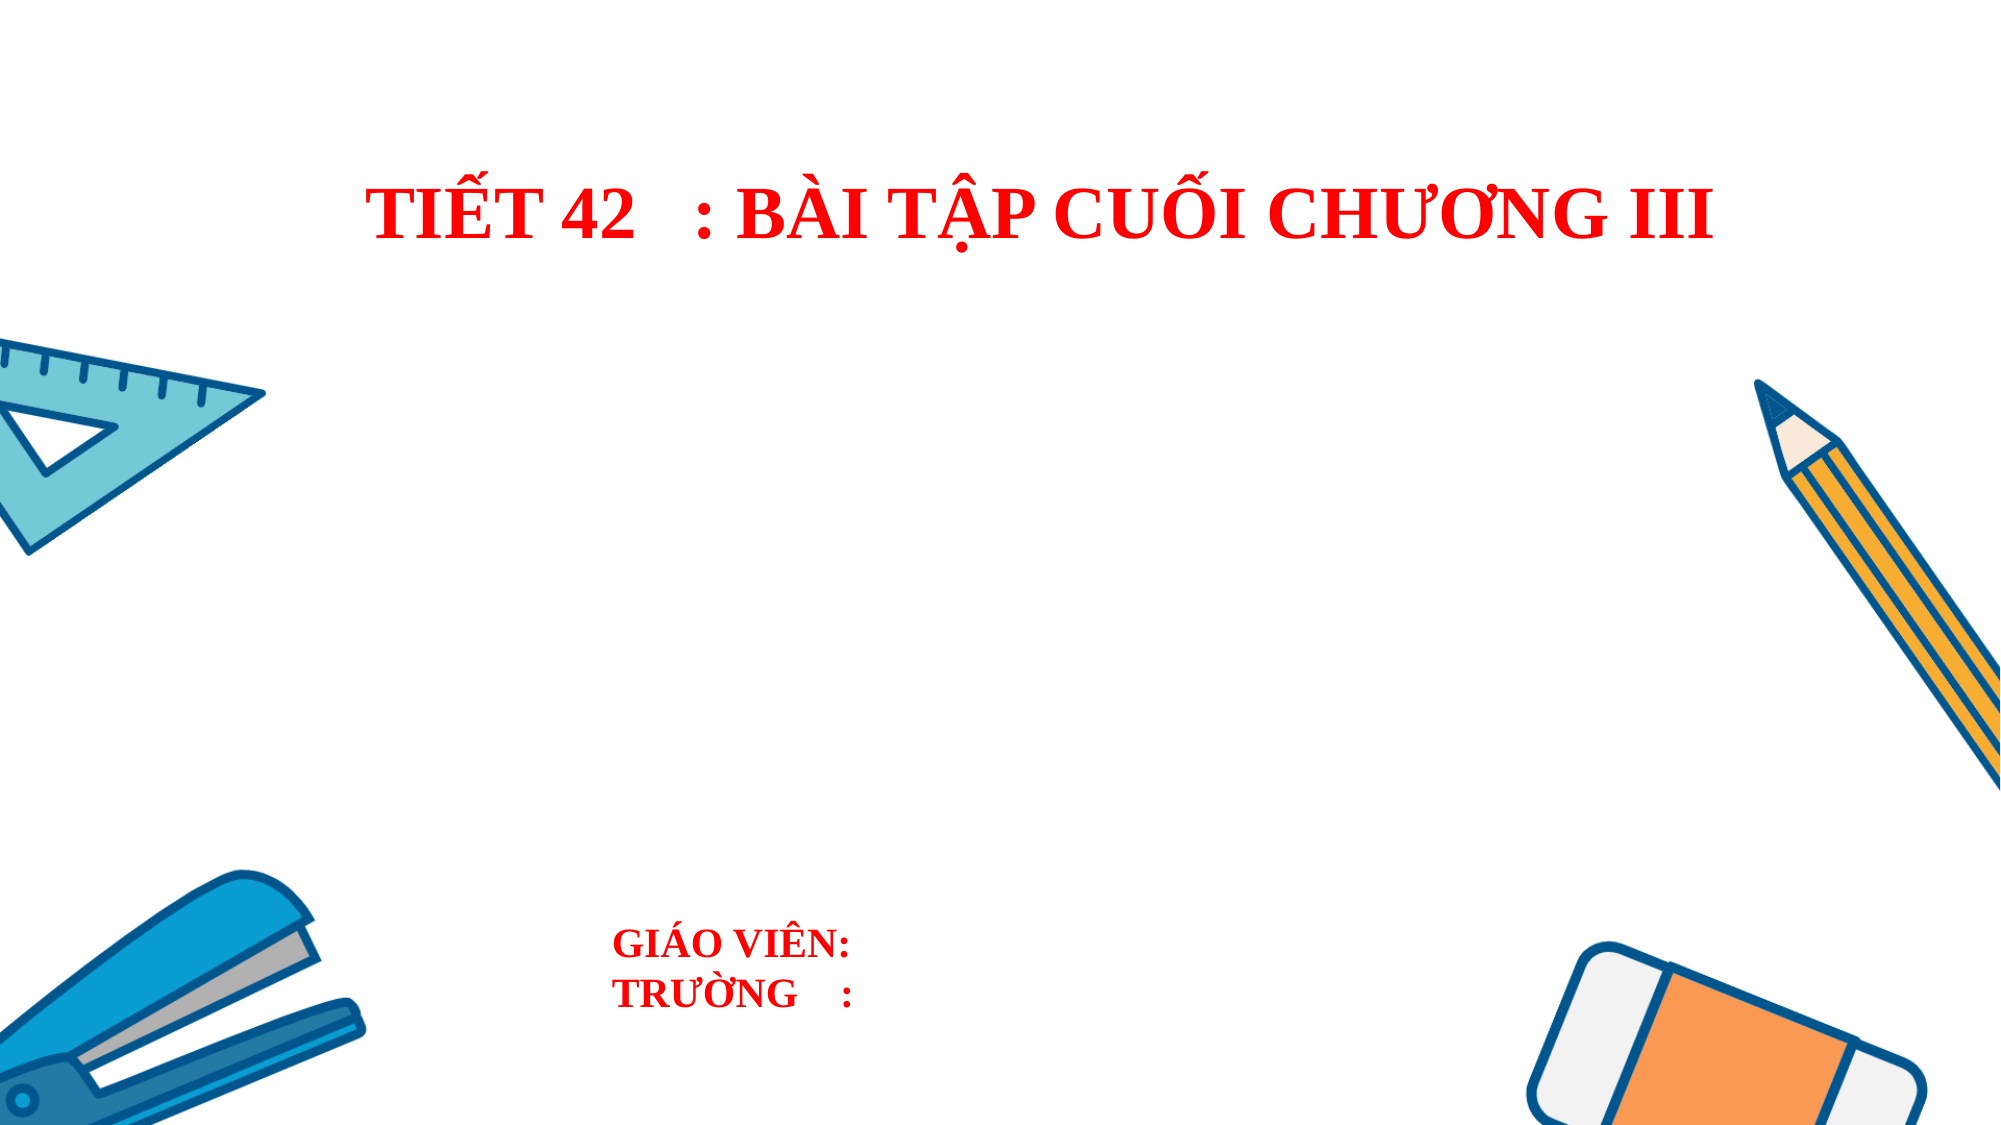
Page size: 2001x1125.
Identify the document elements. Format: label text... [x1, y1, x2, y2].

text_box GIÁO VIÊN: TRƯỜNG : [597, 908, 1485, 1023]
text_box TIẾT 42 : BÀI TẬP CUỐI CHƯƠNG III [335, 155, 1747, 261]
picture [0, 0, 2001, 1125]
